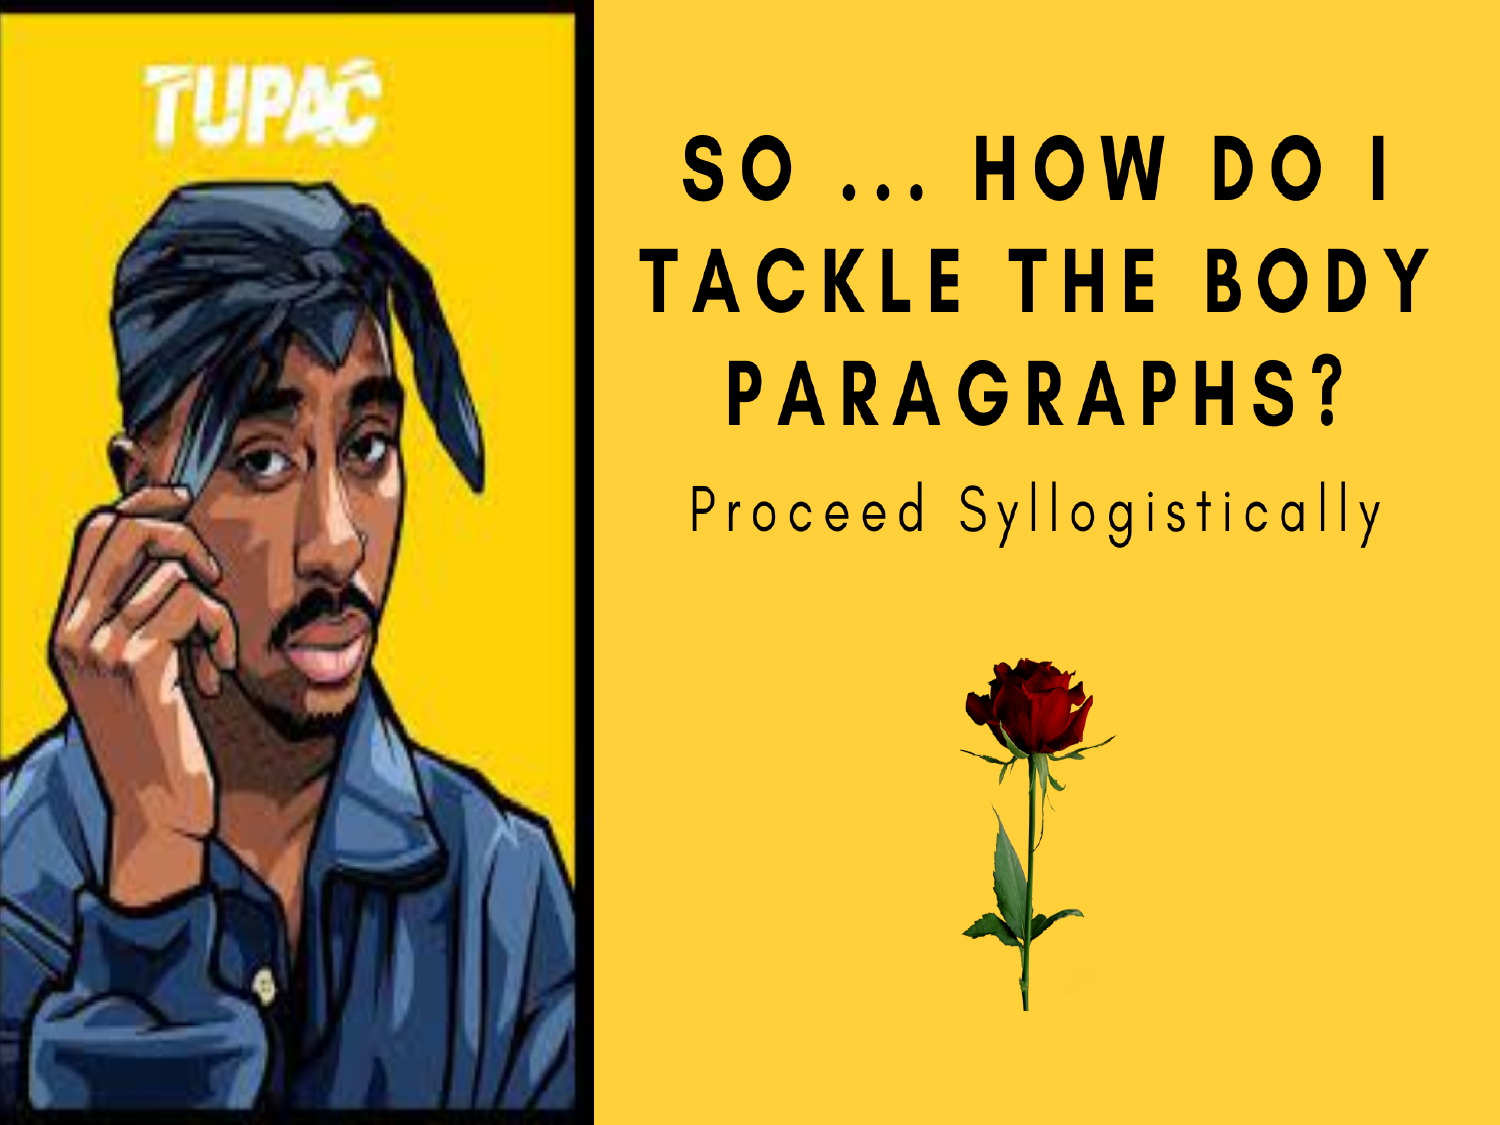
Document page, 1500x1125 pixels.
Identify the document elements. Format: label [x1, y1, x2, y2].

list [0, 0, 1500, 1125]
